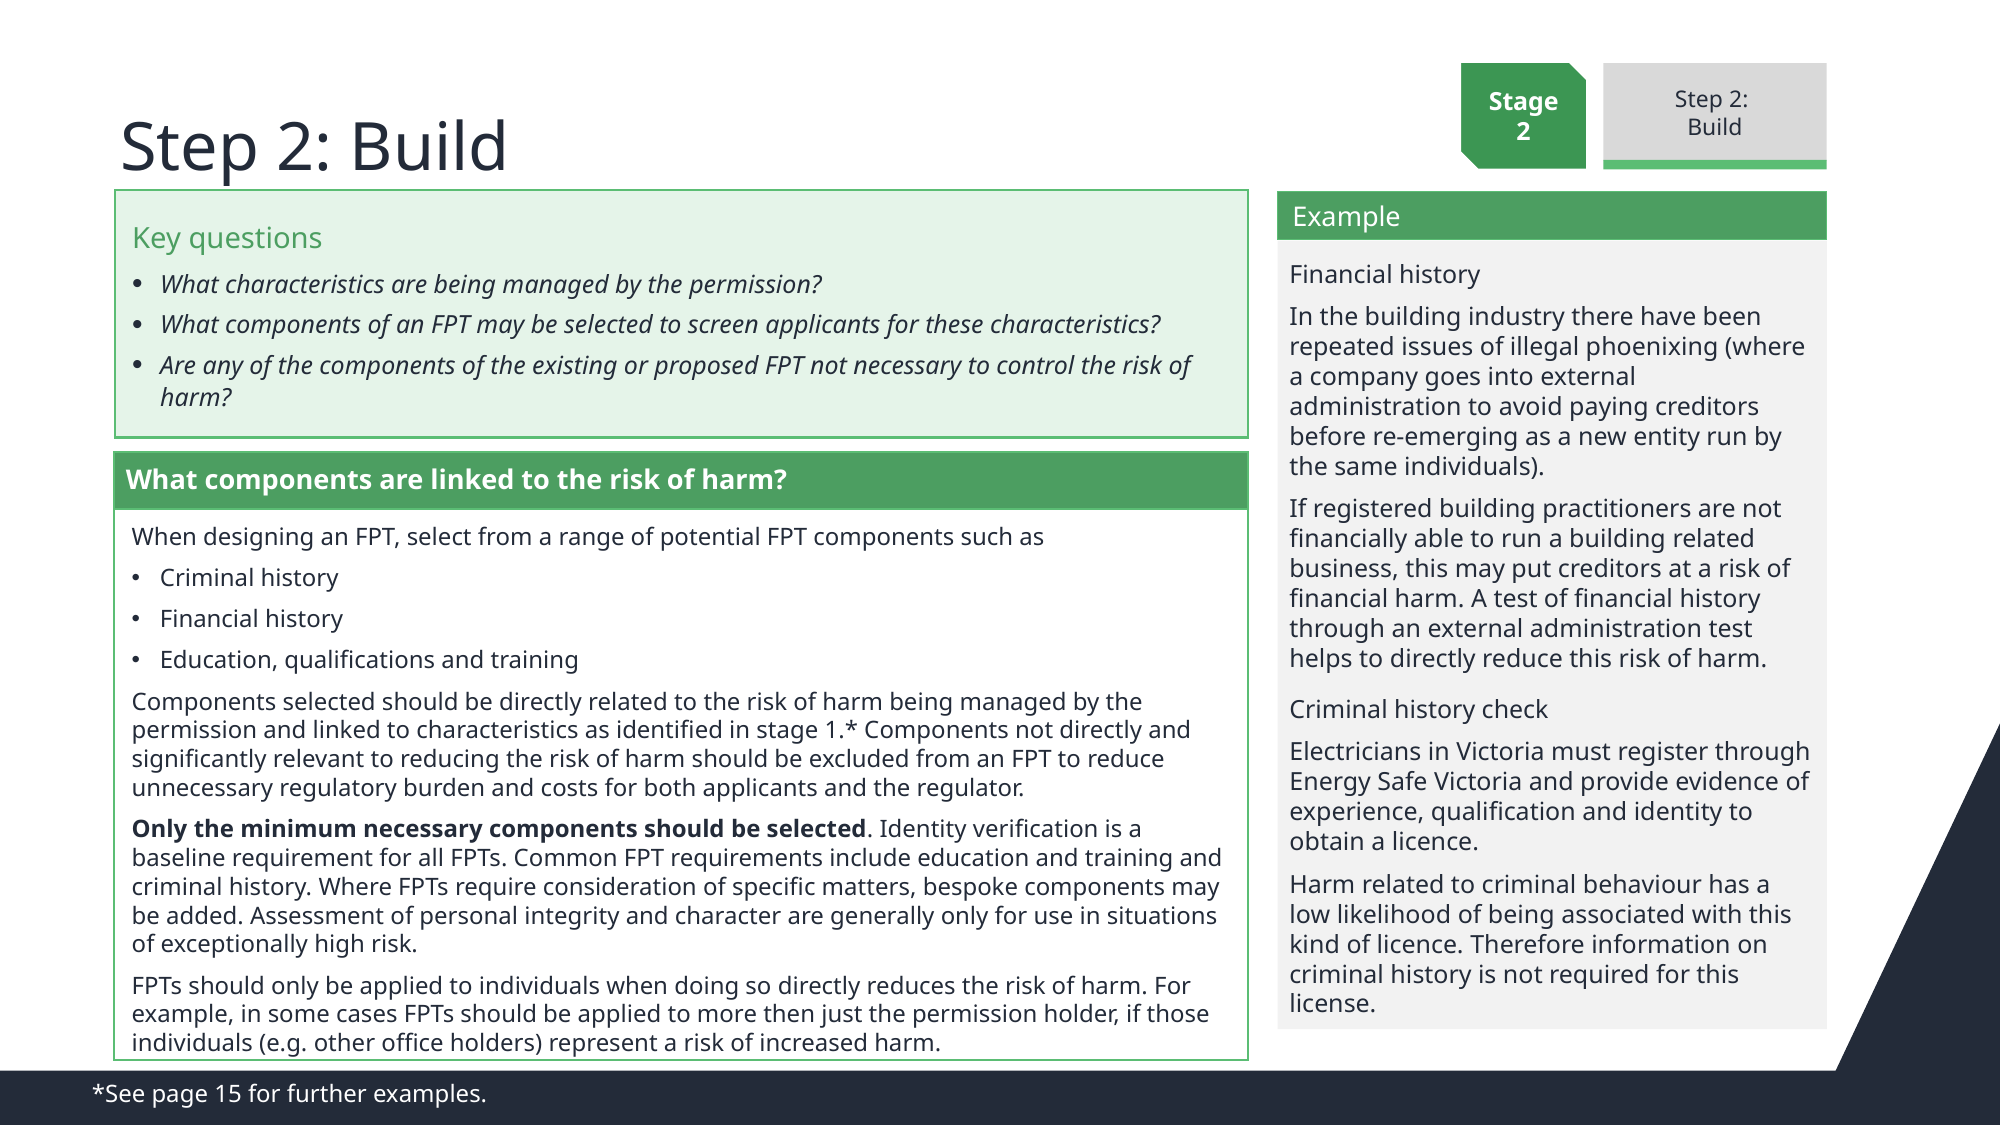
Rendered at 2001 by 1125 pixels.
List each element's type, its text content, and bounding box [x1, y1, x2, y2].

title Step 2: Build [114, 22, 1829, 193]
text_box When designing an FPT, select from a range of potential FPT components such as Criminal history Financial history Education, qualifications and training Components selected should be directly related to the risk of harm being managed by the permission and linked to characteristics as identified in stage 1.* Components not directly and significantly relevant to reducing the risk of harm should be excluded from an FPT to reduce unnecessary regulatory burden and costs for both applicants and the regulator. Only the minimum necessary components should be selected. Identity verification is a baseline requirement for all FPTs. Common FPT requirements include education and training and criminal history. Where FPTs require consideration of specific matters, bespoke components may be added. Assessment of personal integrity and character are generally only for use in situations of exceptionally high risk. FPTs should only be applied to individuals when doing so directly reduces the risk of harm. For example, in some cases FPTs should be applied to more then just the permission holder, if those individuals (e.g. other office holders) represent a risk of increased harm. [113, 508, 1249, 1061]
text_box Example [1277, 191, 1827, 240]
text_box What components are linked to the risk of harm? [113, 451, 1249, 508]
text_box Stage 2 [1458, 59, 1590, 172]
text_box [1603, 63, 1827, 170]
list Financial history In the building industry there have been repeated issues of illegal phoenixing (where a company goes into external administration to avoid paying creditors before re-emerging as a new entity run by the same individuals). If registered building practitioners are not financially able to run a building related business, this may put creditors at a risk of financial harm. A test of financial history through an external administration test helps to directly reduce this risk of harm. Criminal history check Electricians in Victoria must register through Energy Safe Victoria and provide evidence of experience, qualification and identity to obtain a licence. Harm related to criminal behaviour has a low likelihood of being associated with this kind of licence. Therefore information on criminal history is not required for this license. [1277, 240, 1827, 1030]
text_box Key questions What characteristics are being managed by the permission? What components of an FPT may be selected to screen applicants for these characteristics? Are any of the components of the existing or proposed FPT not necessary to control the risk of harm? [114, 189, 1249, 439]
text_box **See page 15 for further examples. [63, 1070, 865, 1115]
